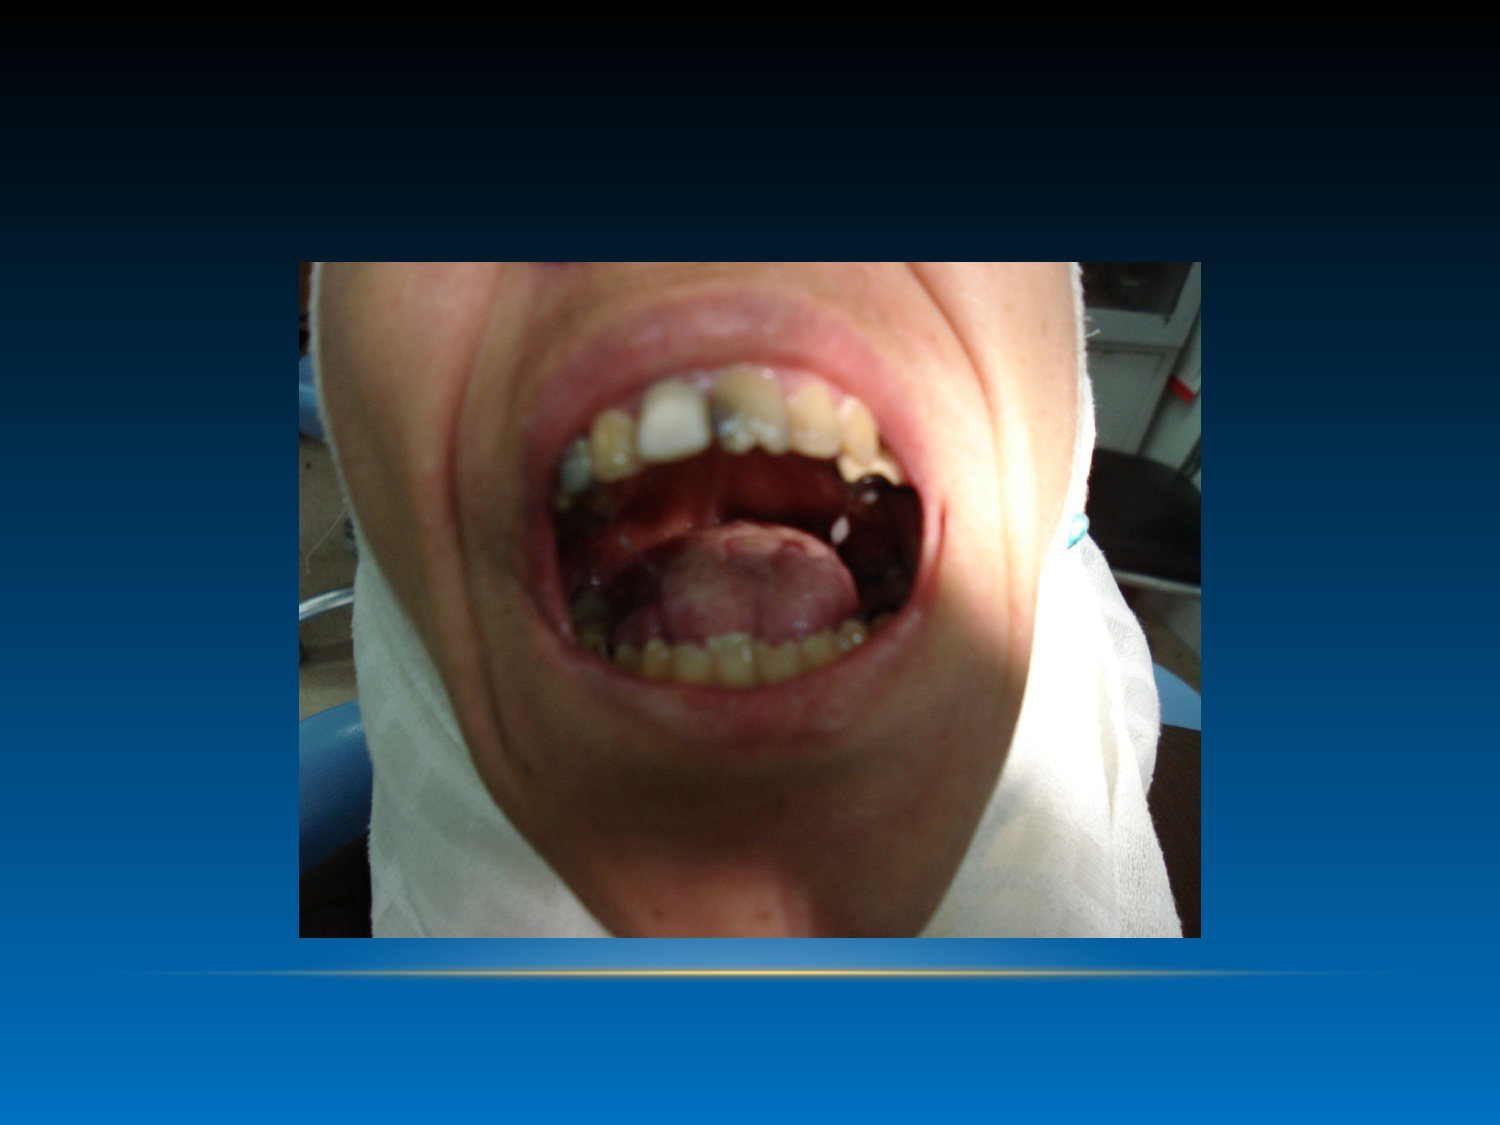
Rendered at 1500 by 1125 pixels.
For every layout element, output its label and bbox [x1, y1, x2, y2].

picture [0, 0, 1500, 1125]
list [299, 262, 1201, 938]
